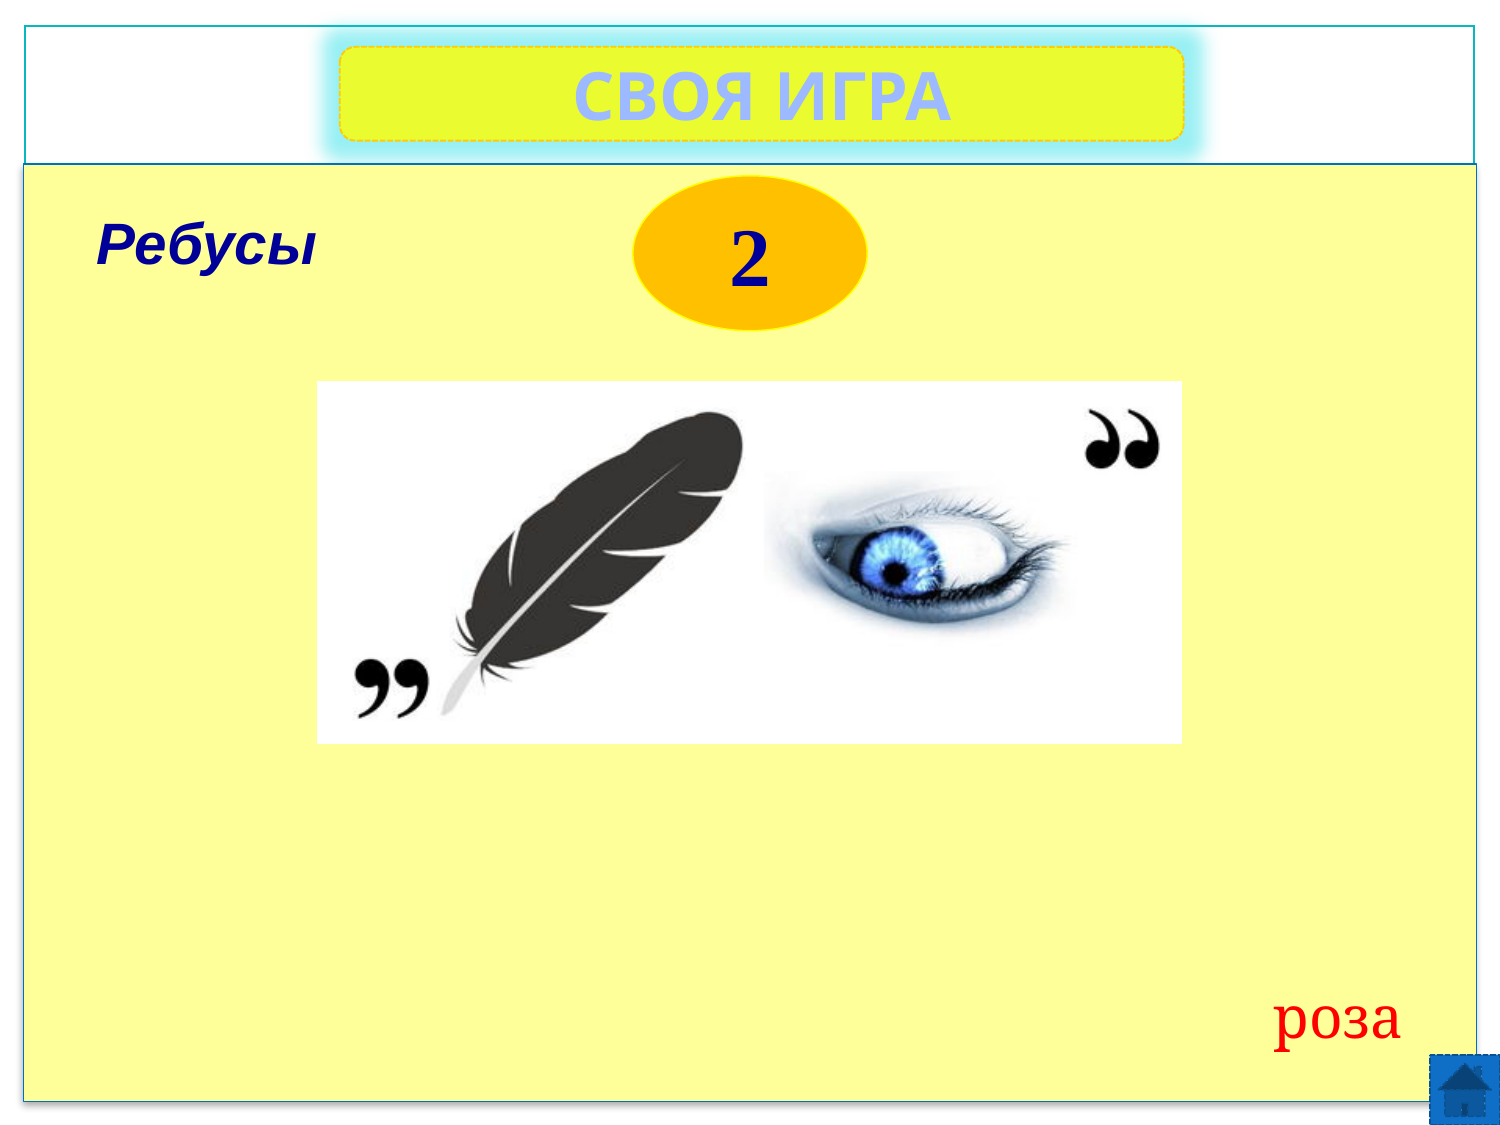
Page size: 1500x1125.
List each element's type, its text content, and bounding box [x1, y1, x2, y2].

text_box [1429, 1054, 1500, 1125]
text_box СВОЯ ИГРА [338, 45, 1185, 142]
text_box 2 [632, 175, 868, 331]
picture [317, 380, 1183, 744]
text_box [23, 163, 1477, 1102]
text_box роза [656, 972, 1418, 1058]
text_box Ребусы [82, 199, 434, 284]
